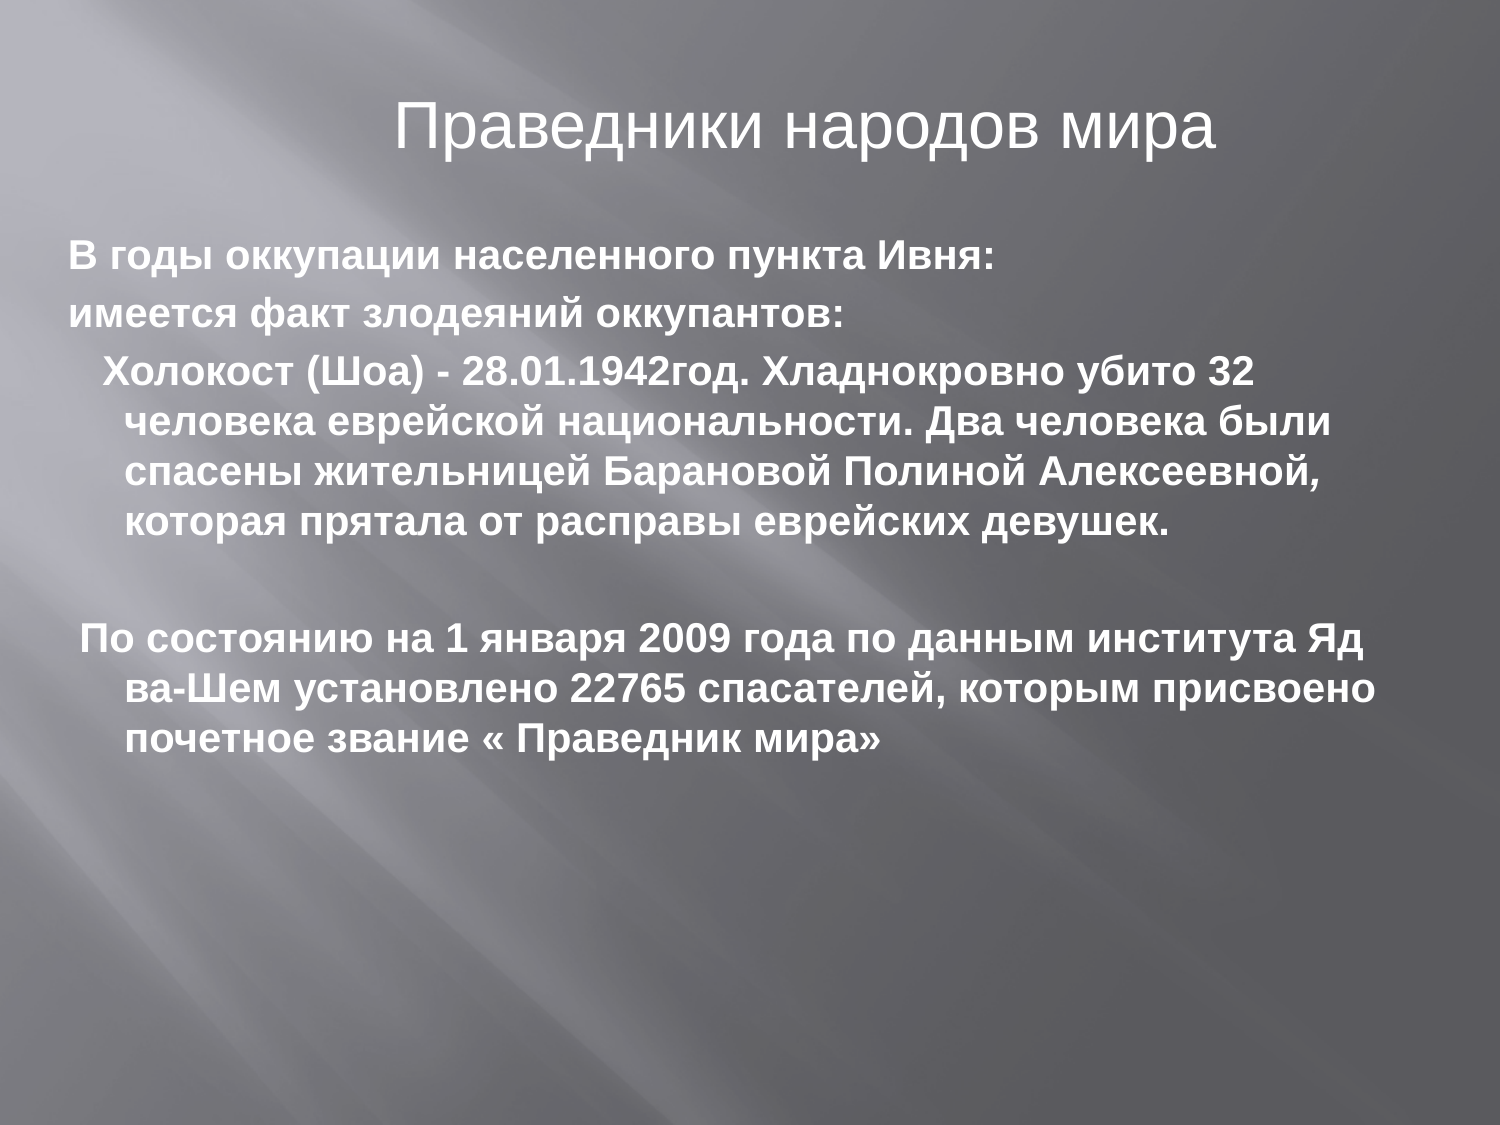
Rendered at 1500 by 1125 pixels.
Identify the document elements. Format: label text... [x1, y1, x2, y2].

text_box В годы оккупации населенного пункта Ивня: имеется факт злодеяний оккупантов: Холокост (Шоа) - 28.01.1942год. Хладнокровно убито 32 человека еврейской национальности. Два человека были спасены жительницей Барановой Полиной Алексеевной, которая прятала от расправы еврейских девушек. По состоянию на 1 января 2009 года по данным института Яд ва-Шем установлено 22765 спасателей, которым присвоено почетное звание « Праведник мира» [53, 220, 1404, 988]
text_box Праведники народов мира [378, 74, 1233, 170]
